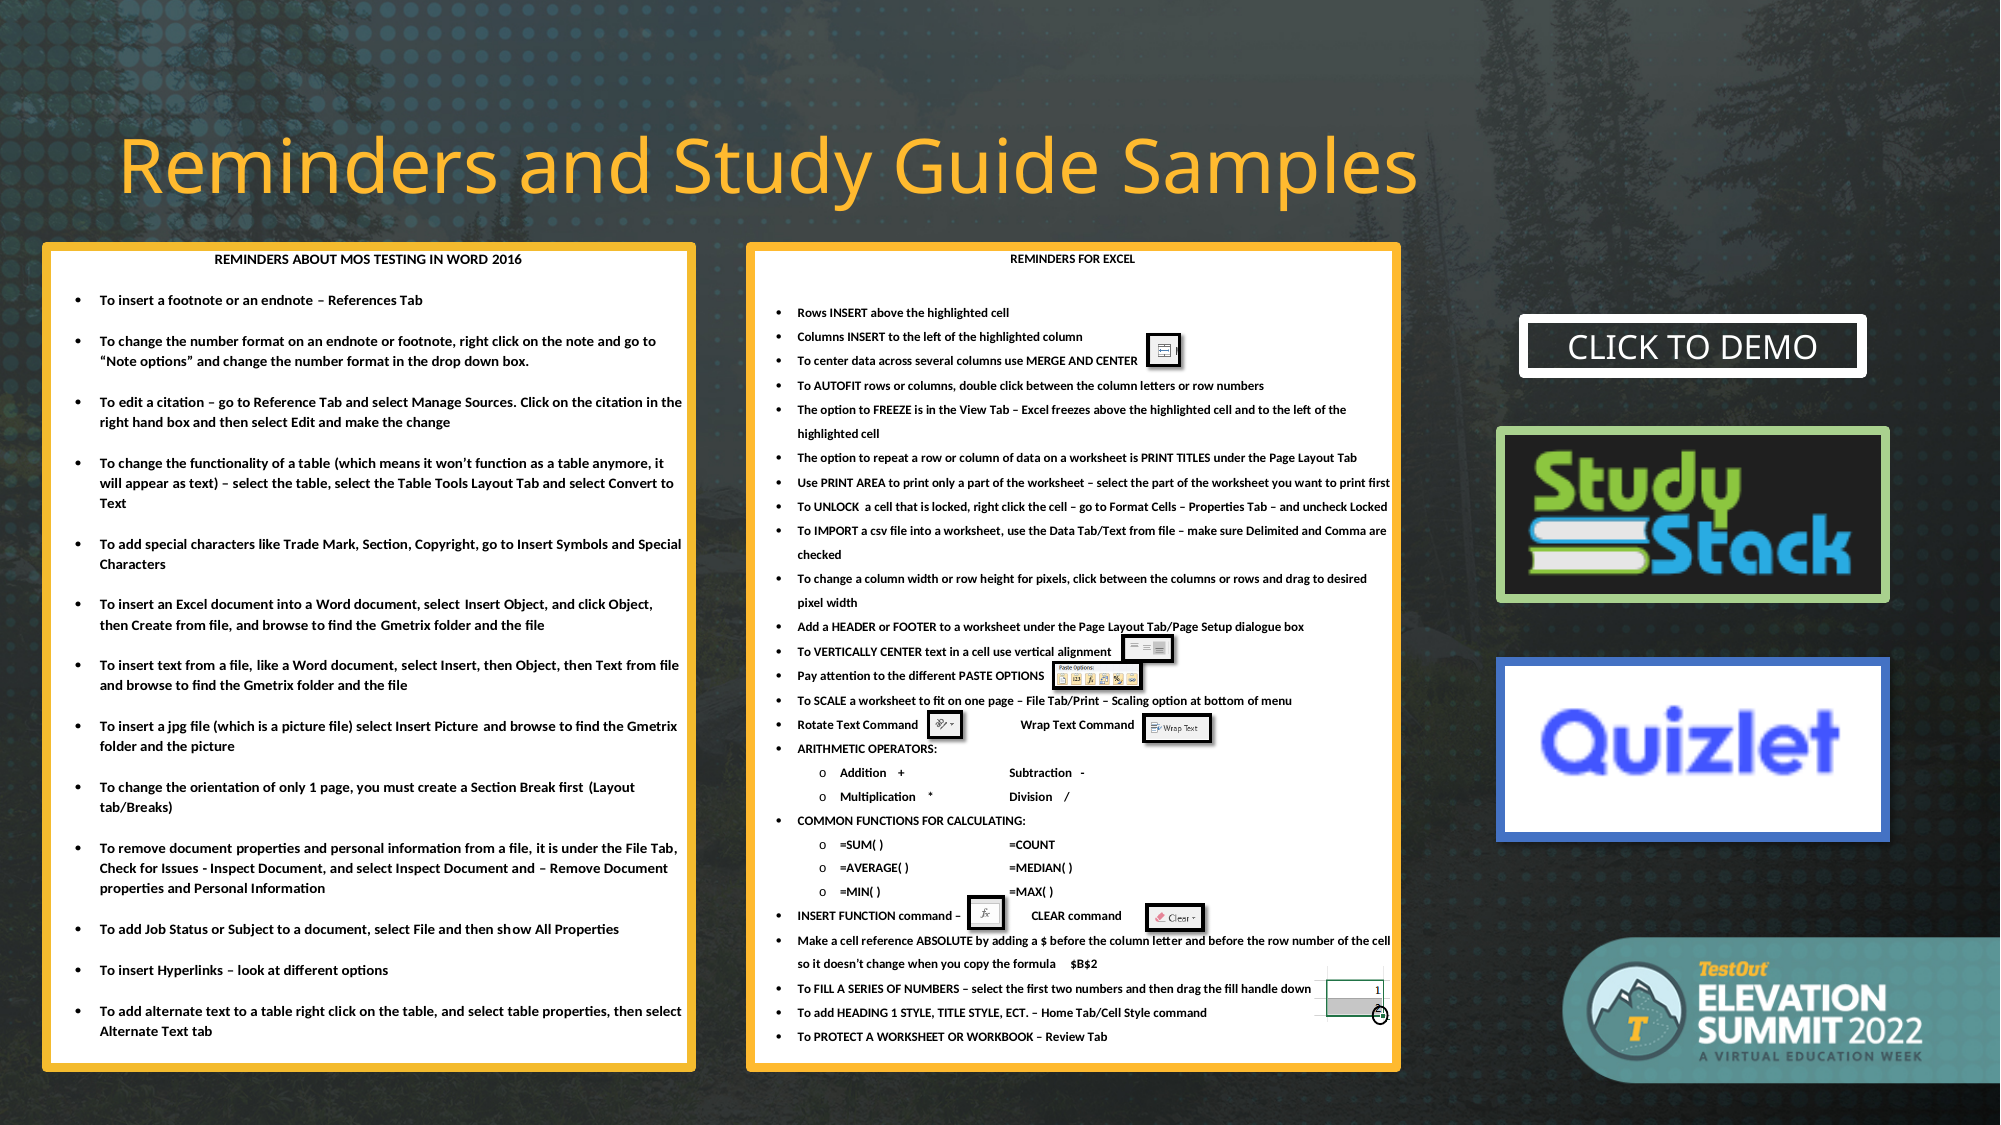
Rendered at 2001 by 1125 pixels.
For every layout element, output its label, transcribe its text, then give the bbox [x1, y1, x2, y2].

text_box CLICK TO DEMO [1523, 318, 1863, 374]
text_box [50, 251, 688, 1063]
picture [0, 0, 2000, 1125]
list Reminders and Study Guide Samples [102, 112, 1968, 222]
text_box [755, 251, 1392, 1063]
